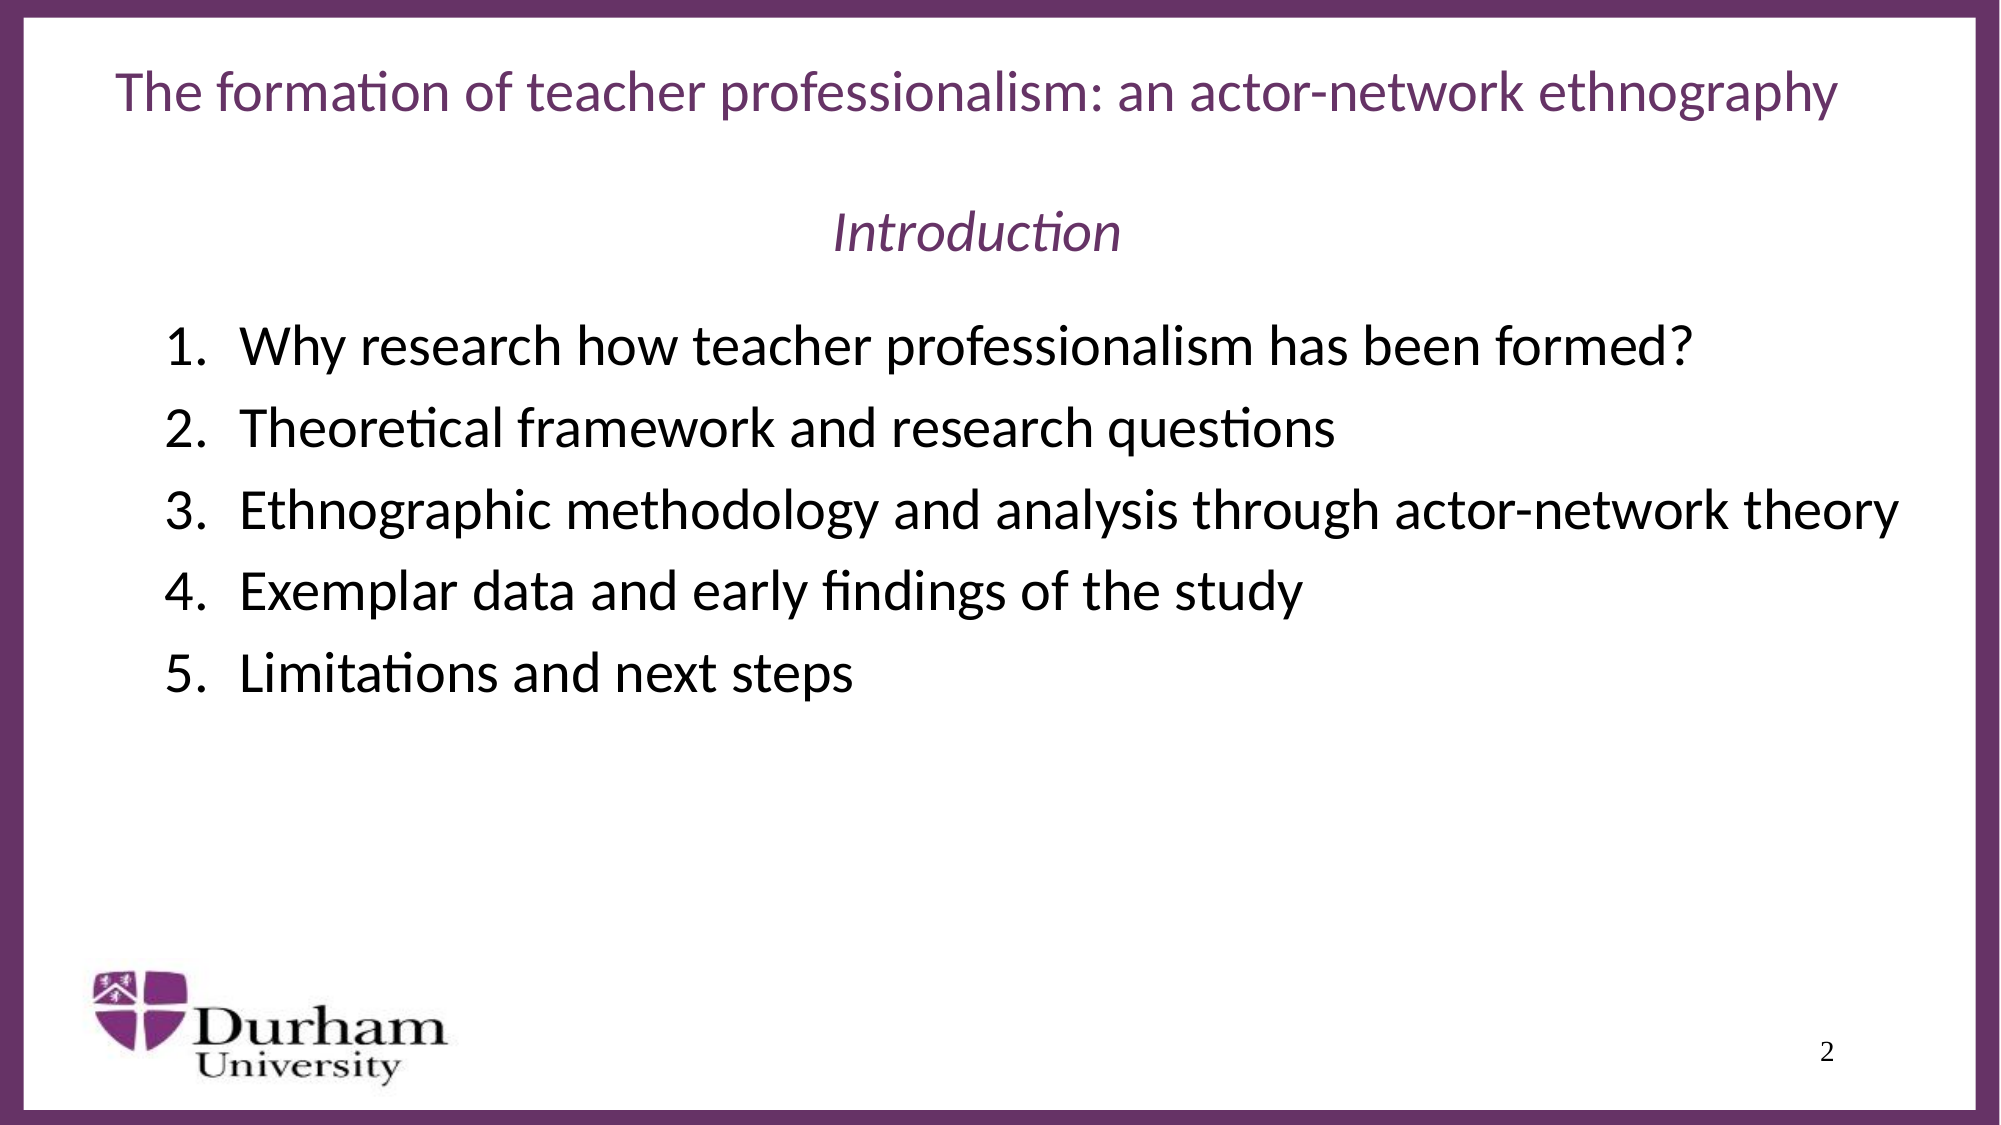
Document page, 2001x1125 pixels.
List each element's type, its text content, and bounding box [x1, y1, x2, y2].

picture [58, 958, 484, 1100]
list Why research how teacher professionalism has been formed? Theoretical framework and research questions Ethnographic methodology and analysis through actor-network theory Exemplar data and early findings of the study Limitations and next steps [149, 299, 1960, 953]
title The formation of teacher professionalism: an actor-network ethnography Introduction [72, 99, 1883, 287]
slide_number 2 [1433, 1024, 1851, 1101]
